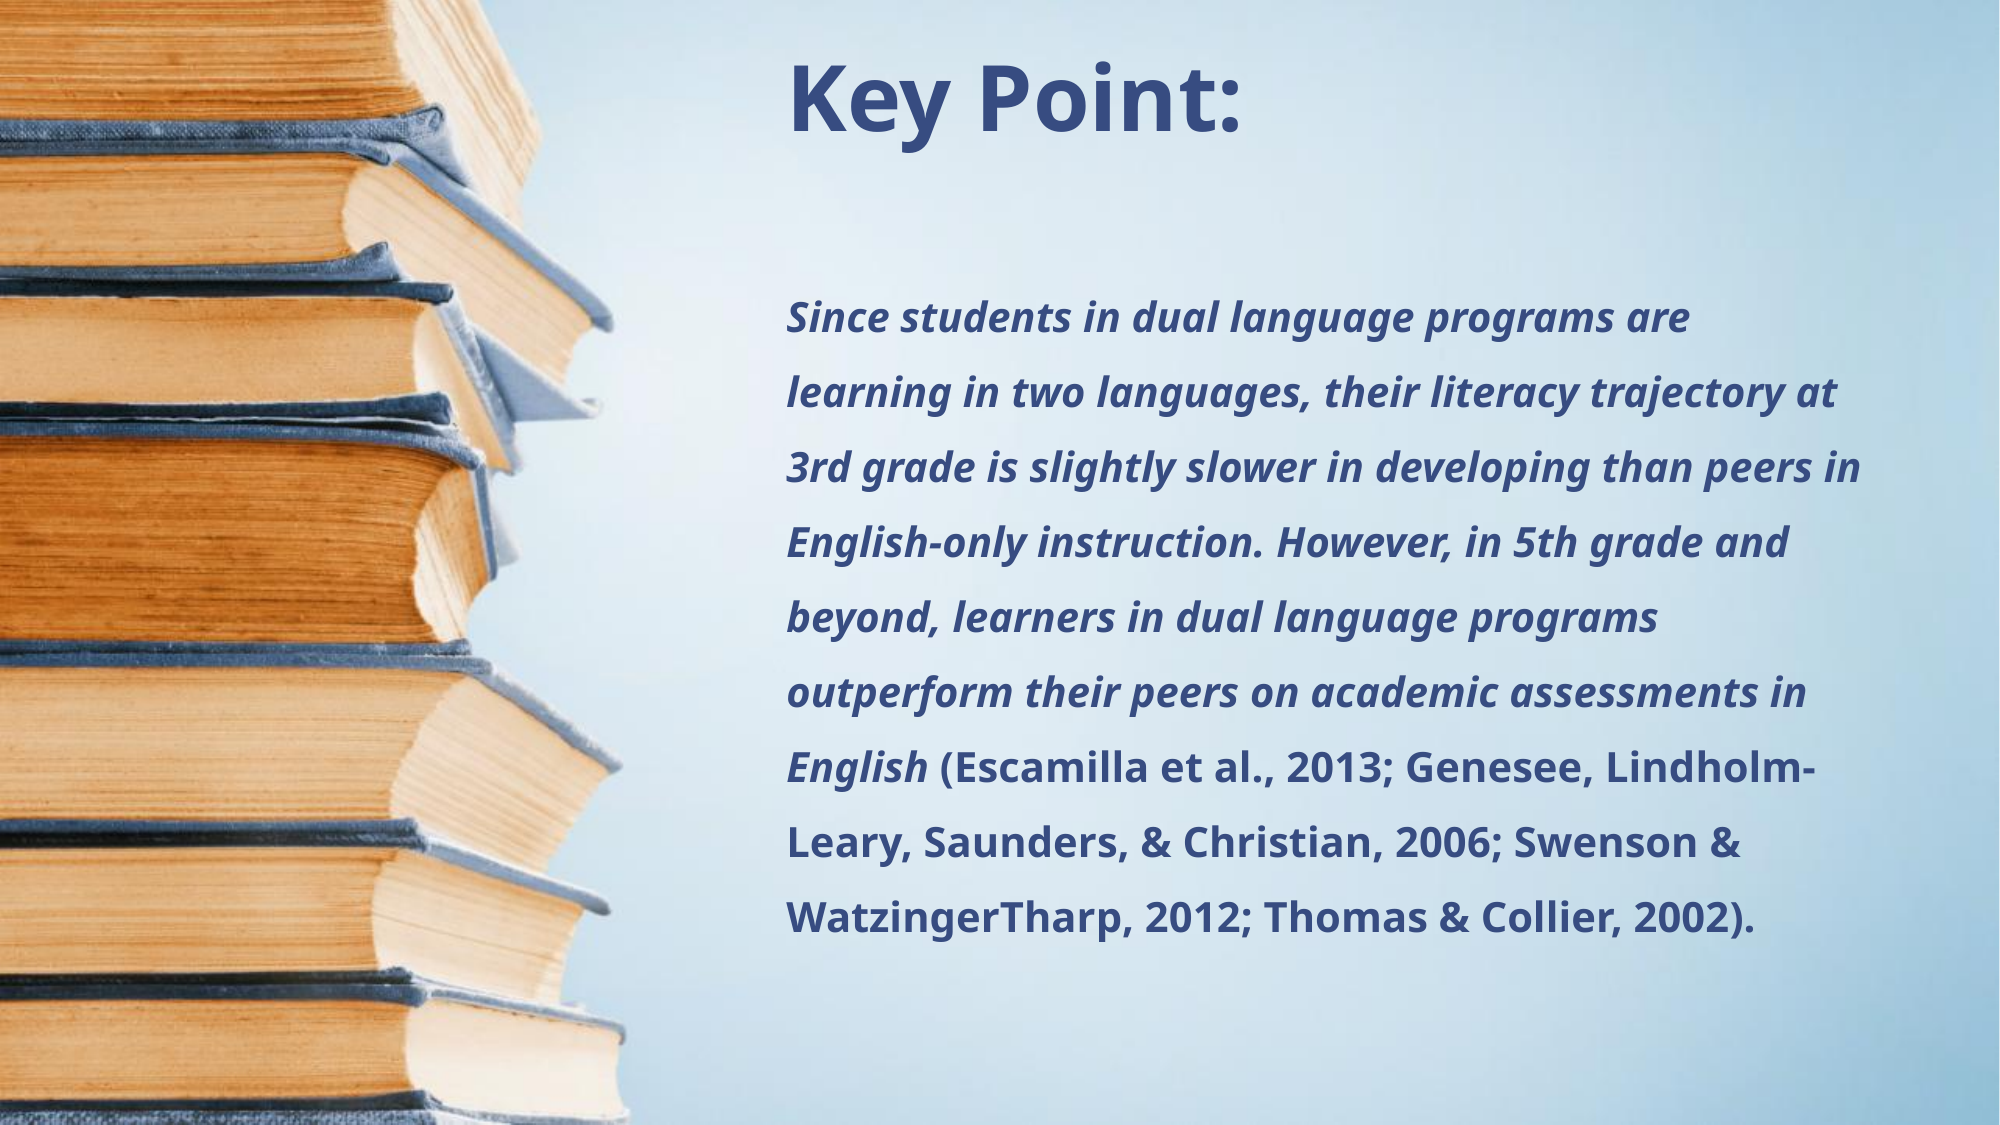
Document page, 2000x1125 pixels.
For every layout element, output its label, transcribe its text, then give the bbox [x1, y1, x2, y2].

picture [0, 0, 2000, 1125]
title Since students in dual language programs are learning in two languages, their literacy trajectory at 3rd grade is slightly slower in developing than peers in English-only instruction. However, in 5th grade and beyond, learners in dual language programs outperform their peers on academic assessments in English (Escamilla et al., 2013; Genesee, Lindholm-Leary, Saunders, & Christian, 2006; Swenson & WatzingerTharp, 2012; Thomas & Collier, 2002). [766, 174, 1887, 951]
subtitle Key Point: [766, 37, 1917, 159]
